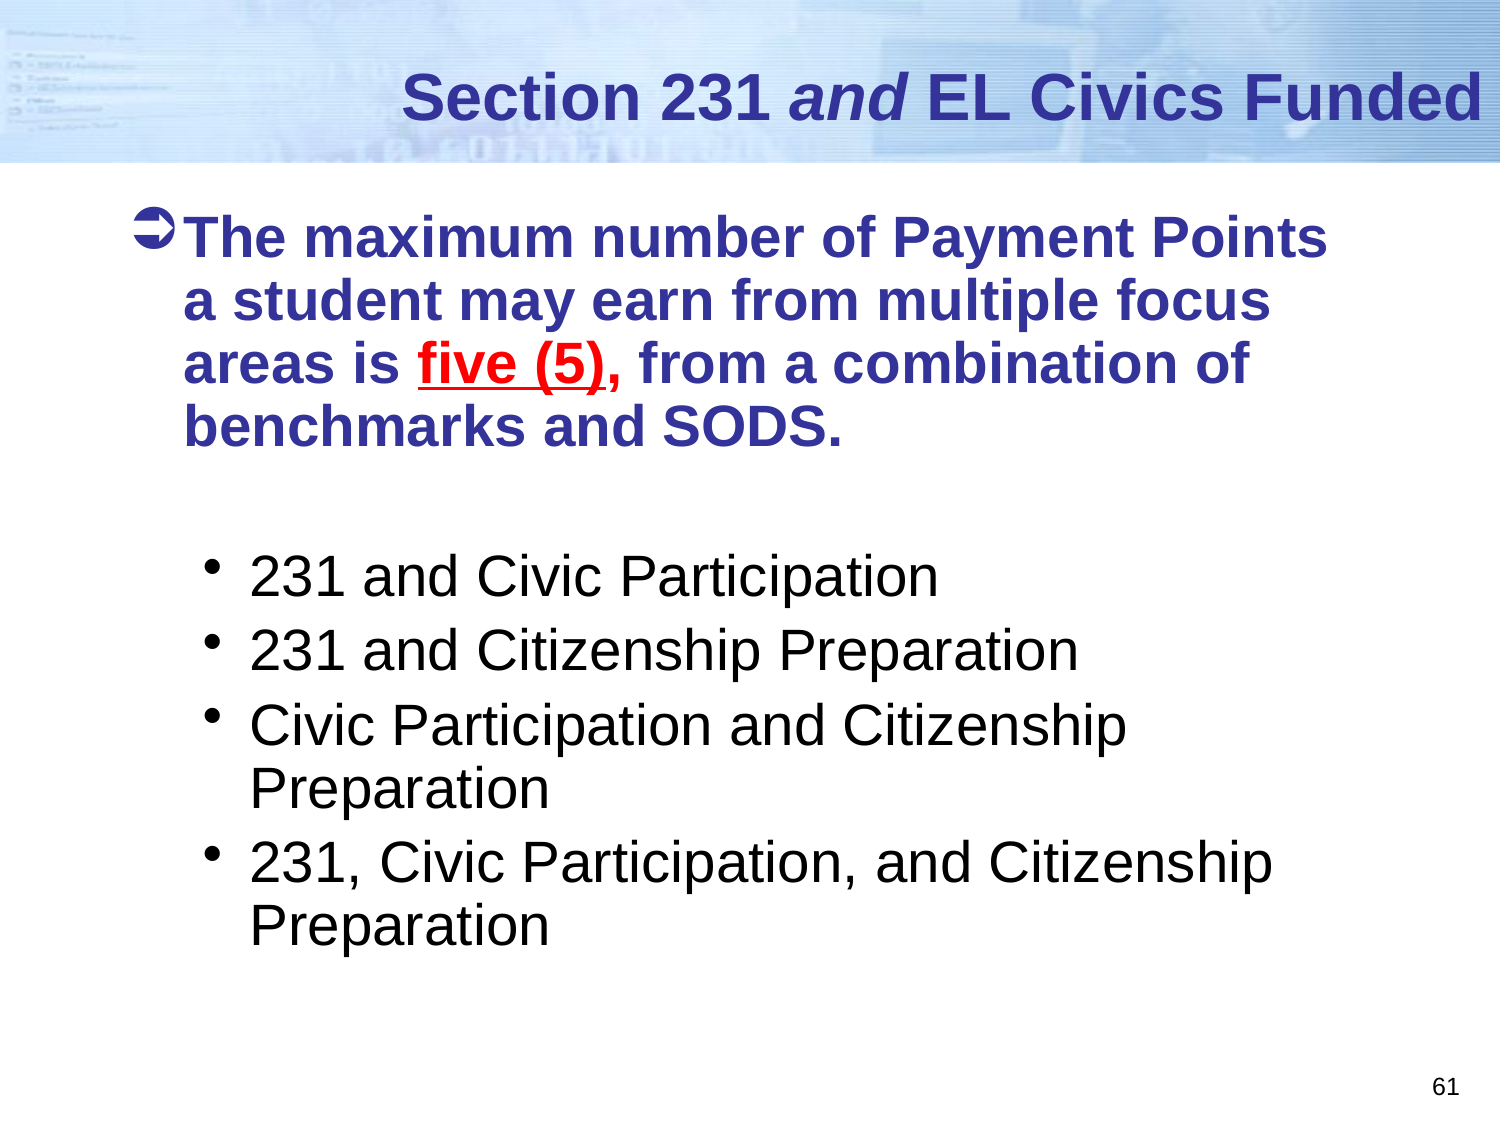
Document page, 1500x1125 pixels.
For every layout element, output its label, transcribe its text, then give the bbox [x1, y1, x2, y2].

slide_number 61 [1124, 1062, 1476, 1104]
list The maximum number of Payment Points a student may earn from multiple focus areas is five (5), from a combination of benchmarks and SODS. 231 and Civic Participation 231 and Citizenship Preparation Civic Participation and Citizenship Preparation 231, Civic Participation, and Citizenship Preparation [112, 199, 1388, 1013]
title Hours of Instruction [0, 0, 224, 163]
title Section 231 and EL Civics Funded [224, 0, 1500, 188]
